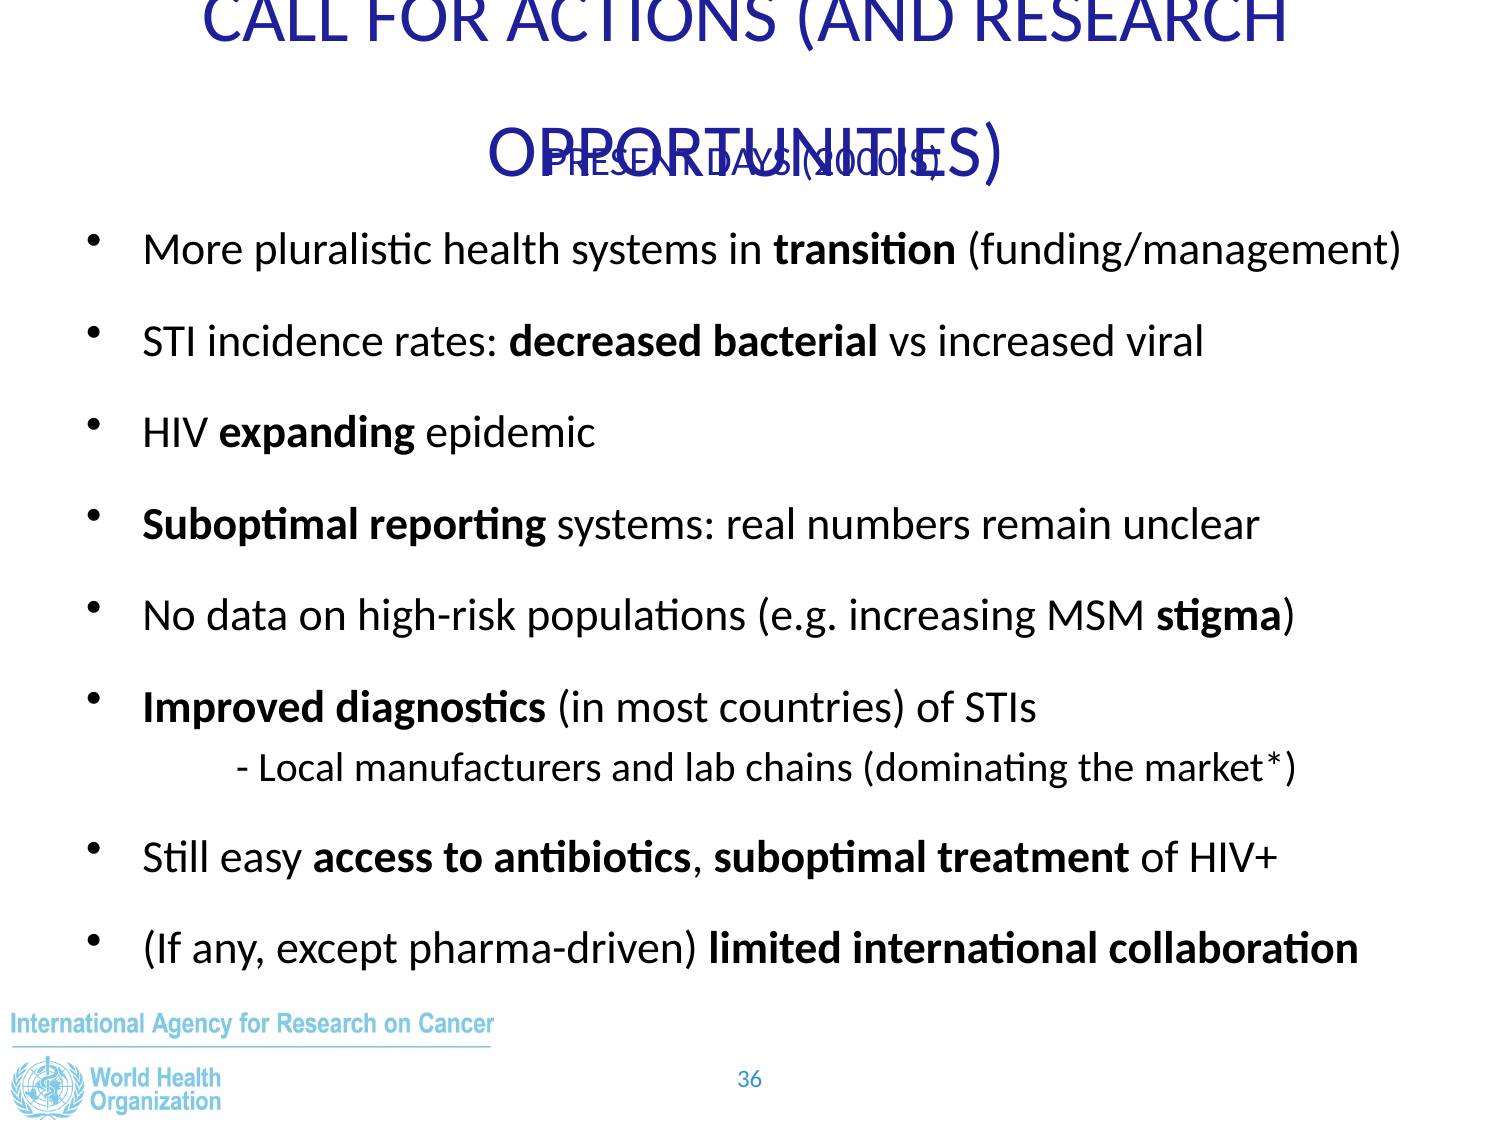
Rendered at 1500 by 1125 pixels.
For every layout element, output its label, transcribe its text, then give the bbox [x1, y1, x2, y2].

text_box Call for Actions (and Research Opportunities) [33, 0, 1460, 114]
slide_number 36 [604, 1025, 895, 1100]
text_box More pluralistic health systems in transition (funding/management) STI incidence rates: decreased bacterial vs increased viral HIV expanding epidemic Suboptimal reporting systems: real numbers remain unclear No data on high-risk populations (e.g. increasing MSM stigma) Improved diagnostics (in most countries) of STIs - Local manufacturers and lab chains (dominating the market*) Still easy access to antibiotics, suboptimal treatment of HIV+ (If any, except pharma-driven) limited international collaboration [70, 183, 1500, 994]
text_box Present Days (2000’s) [223, 124, 1274, 194]
picture [11, 1011, 494, 1120]
